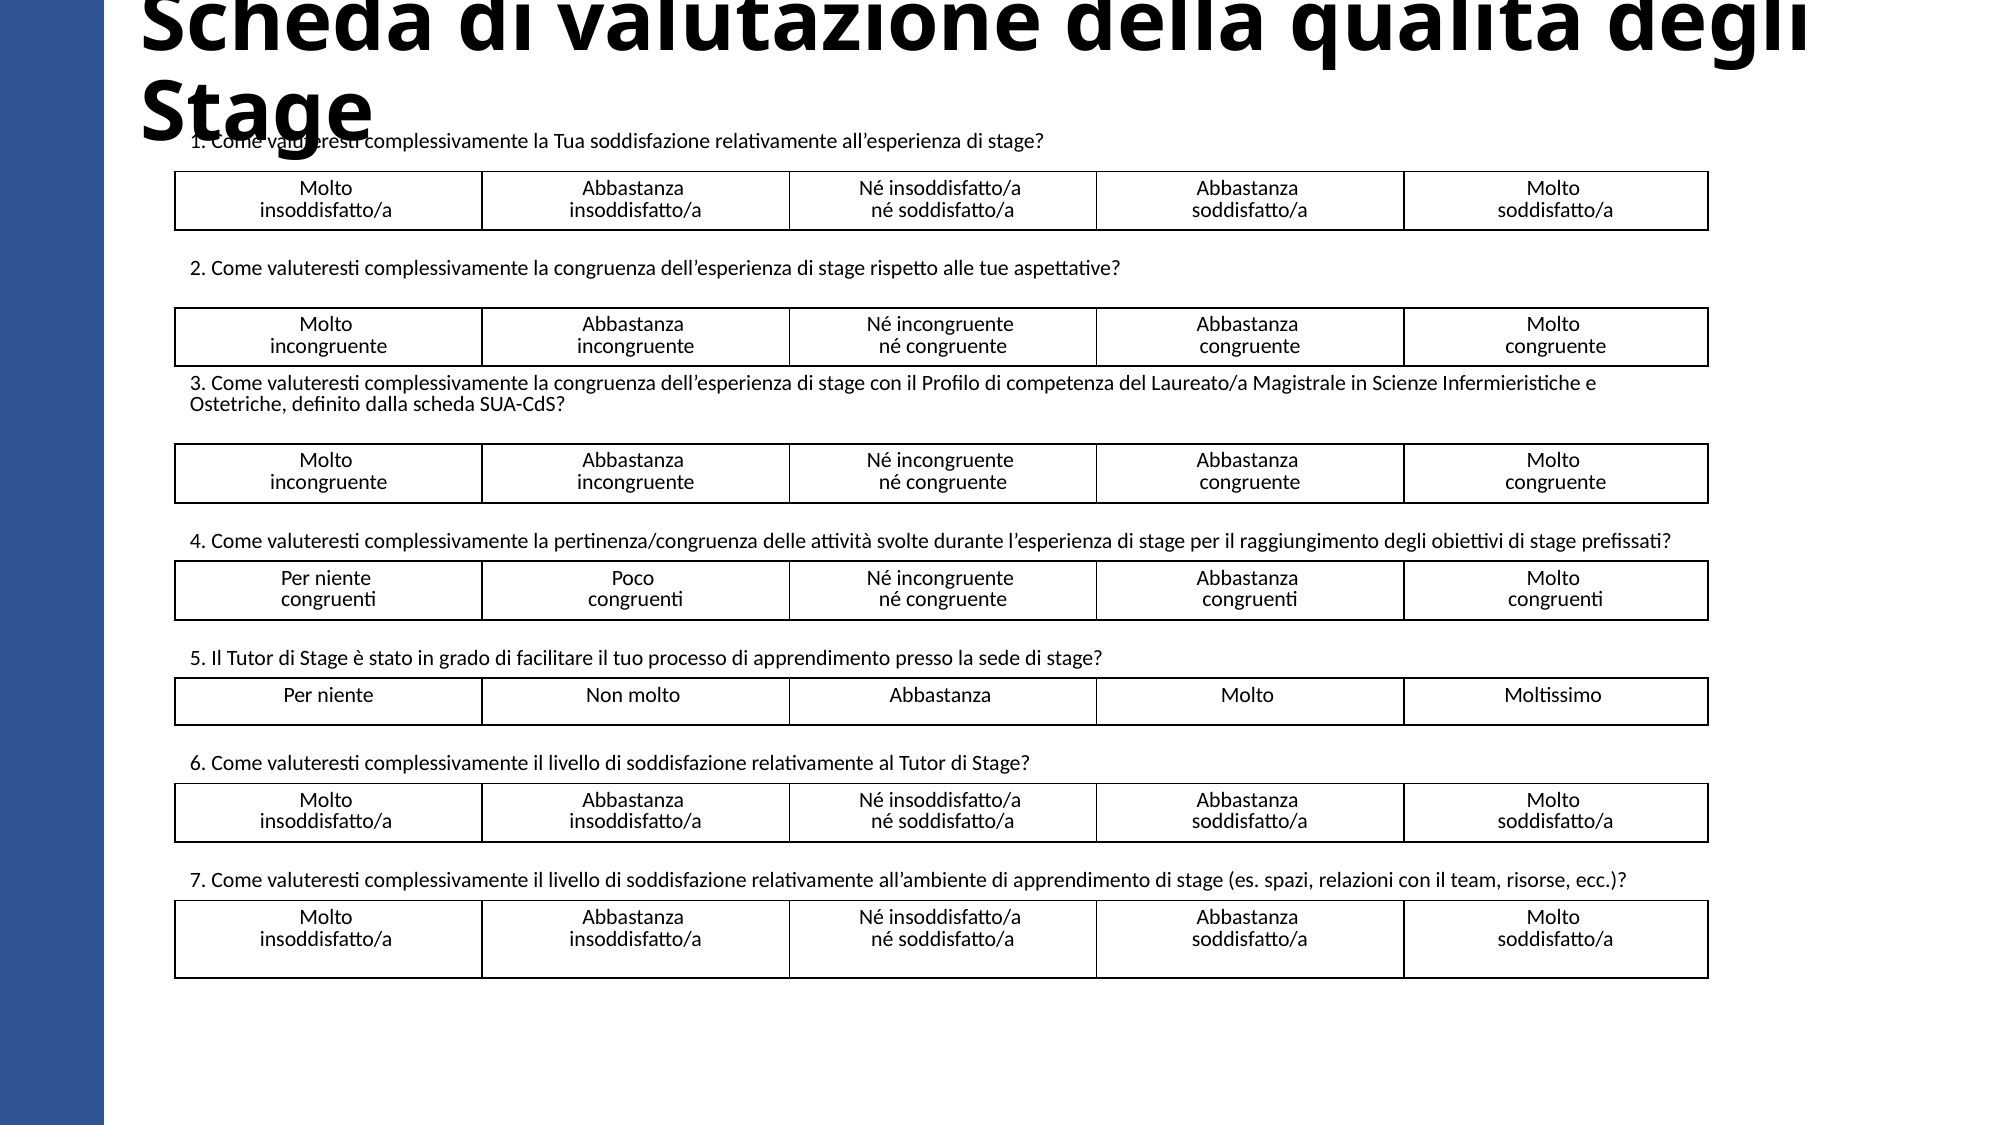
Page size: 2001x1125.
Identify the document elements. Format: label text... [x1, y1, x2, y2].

title Scheda di valutazione della qualità degli Stage [125, 0, 1942, 177]
table_cell Abbastanza insoddisfatto/a [483, 784, 789, 841]
table_cell Abbastanza congruente [1097, 445, 1403, 502]
table_cell Molto soddisfatto/a [1405, 784, 1707, 841]
text_box [0, 0, 104, 1125]
table_cell Molto congruenti [1405, 562, 1707, 619]
table_cell 4. Come valuteresti complessivamente la pertinenza/congruenza delle attività svolte durante l’esperienza di stage per il raggiungimento degli obiettivi di stage prefissati? [175, 504, 1708, 560]
table_cell Per niente congruenti [176, 562, 481, 619]
table_cell Abbastanza soddisfatto/a [1097, 172, 1403, 229]
table_cell Abbastanza [790, 679, 1096, 724]
table_cell Abbastanza insoddisfatto/a [483, 901, 789, 977]
table_cell Moltissimo [1405, 679, 1707, 724]
table_cell Né incongruente né congruente [790, 562, 1096, 619]
table_cell Abbastanza soddisfatto/a [1097, 784, 1403, 841]
table_cell Abbastanza soddisfatto/a [1097, 901, 1403, 977]
table_cell 2. Come valuteresti complessivamente la congruenza dell’esperienza di stage rispetto alle tue aspettative? [175, 231, 1708, 307]
table_cell Né insoddisfatto/a né soddisfatto/a [790, 172, 1096, 229]
table_cell Molto incongruente [176, 445, 481, 502]
table_cell Poco congruenti [483, 562, 789, 619]
table_cell Non molto [483, 679, 789, 724]
table_cell Molto soddisfatto/a [1405, 172, 1707, 229]
table_cell Né incongruente né congruente [790, 445, 1096, 502]
table_cell Molto [1097, 679, 1403, 724]
table_header 1. Come valuteresti complessivamente la Tua soddisfazione relativamente all’esperienza di stage? [175, 125, 1708, 171]
table_cell Molto insoddisfatto/a [176, 172, 481, 229]
table_cell 7. Come valuteresti complessivamente il livello di soddisfazione relativamente all’ambiente di apprendimento di stage (es. spazi, relazioni con il team, risorse, ecc.)? [175, 843, 1708, 900]
table_cell Né insoddisfatto/a né soddisfatto/a [790, 901, 1096, 977]
table_cell 3. Come valuteresti complessivamente la congruenza dell’esperienza di stage con il Profilo di competenza del Laureato/a Magistrale in Scienze Infermieristiche e Ostetriche, definito dalla scheda SUA-CdS? [175, 367, 1708, 443]
table_cell Molto insoddisfatto/a [176, 784, 481, 841]
table_cell Molto incongruente [176, 309, 481, 365]
table_cell Molto insoddisfatto/a [176, 901, 481, 977]
table_cell 5. Il Tutor di Stage è stato in grado di facilitare il tuo processo di apprendimento presso la sede di stage? [175, 621, 1708, 677]
table_cell Molto congruente [1405, 445, 1707, 502]
table_cell Molto congruente [1405, 309, 1707, 365]
table_cell Abbastanza insoddisfatto/a [483, 172, 789, 229]
table_cell Per niente [176, 679, 481, 724]
table_cell Molto soddisfatto/a [1405, 901, 1707, 977]
table_cell Né insoddisfatto/a né soddisfatto/a [790, 784, 1096, 841]
table_cell 6. Come valuteresti complessivamente il livello di soddisfazione relativamente al Tutor di Stage? [175, 726, 1708, 783]
table_cell Abbastanza incongruente [483, 309, 789, 365]
table_cell Abbastanza incongruente [483, 445, 789, 502]
table_cell Abbastanza congruente [1097, 309, 1403, 365]
table_cell Né incongruente né congruente [790, 309, 1096, 365]
table_cell Abbastanza congruenti [1097, 562, 1403, 619]
